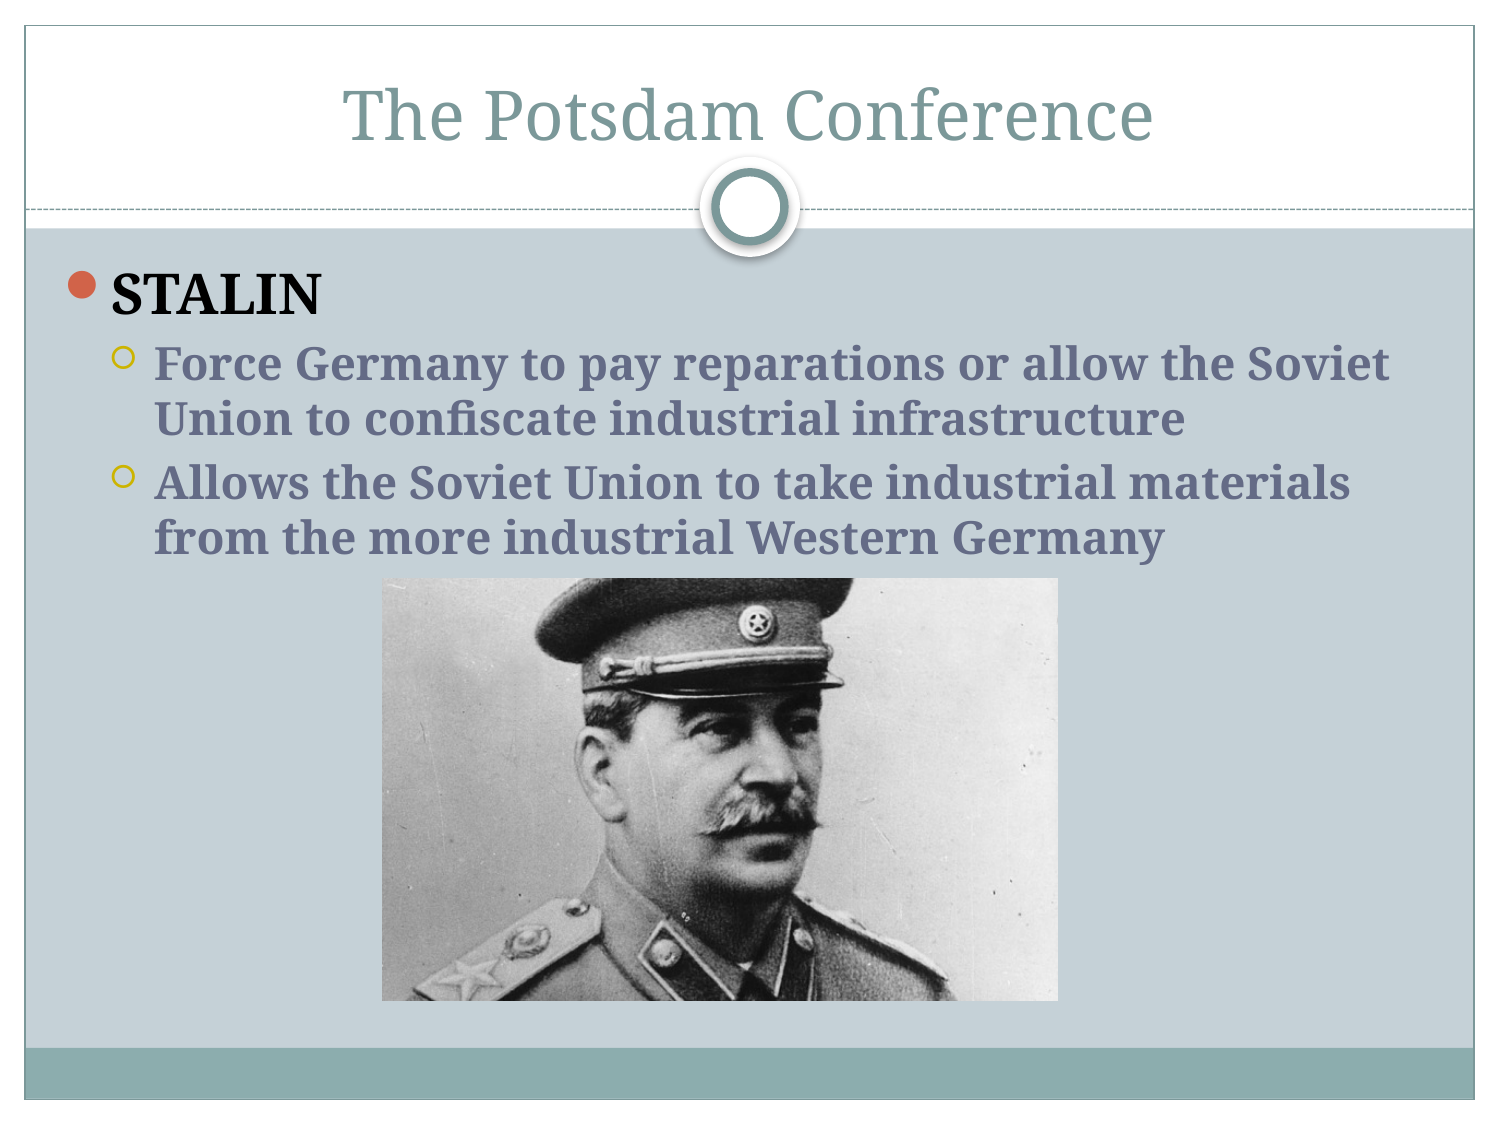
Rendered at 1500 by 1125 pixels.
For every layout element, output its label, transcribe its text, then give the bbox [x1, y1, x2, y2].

list STALIN Force Germany to pay reparations or allow the Soviet Union to confiscate industrial infrastructure Allows the Soviet Union to take industrial materials from the more industrial Western Germany [49, 250, 1445, 1001]
picture [381, 578, 1059, 1001]
title The Potsdam Conference [49, 37, 1450, 162]
